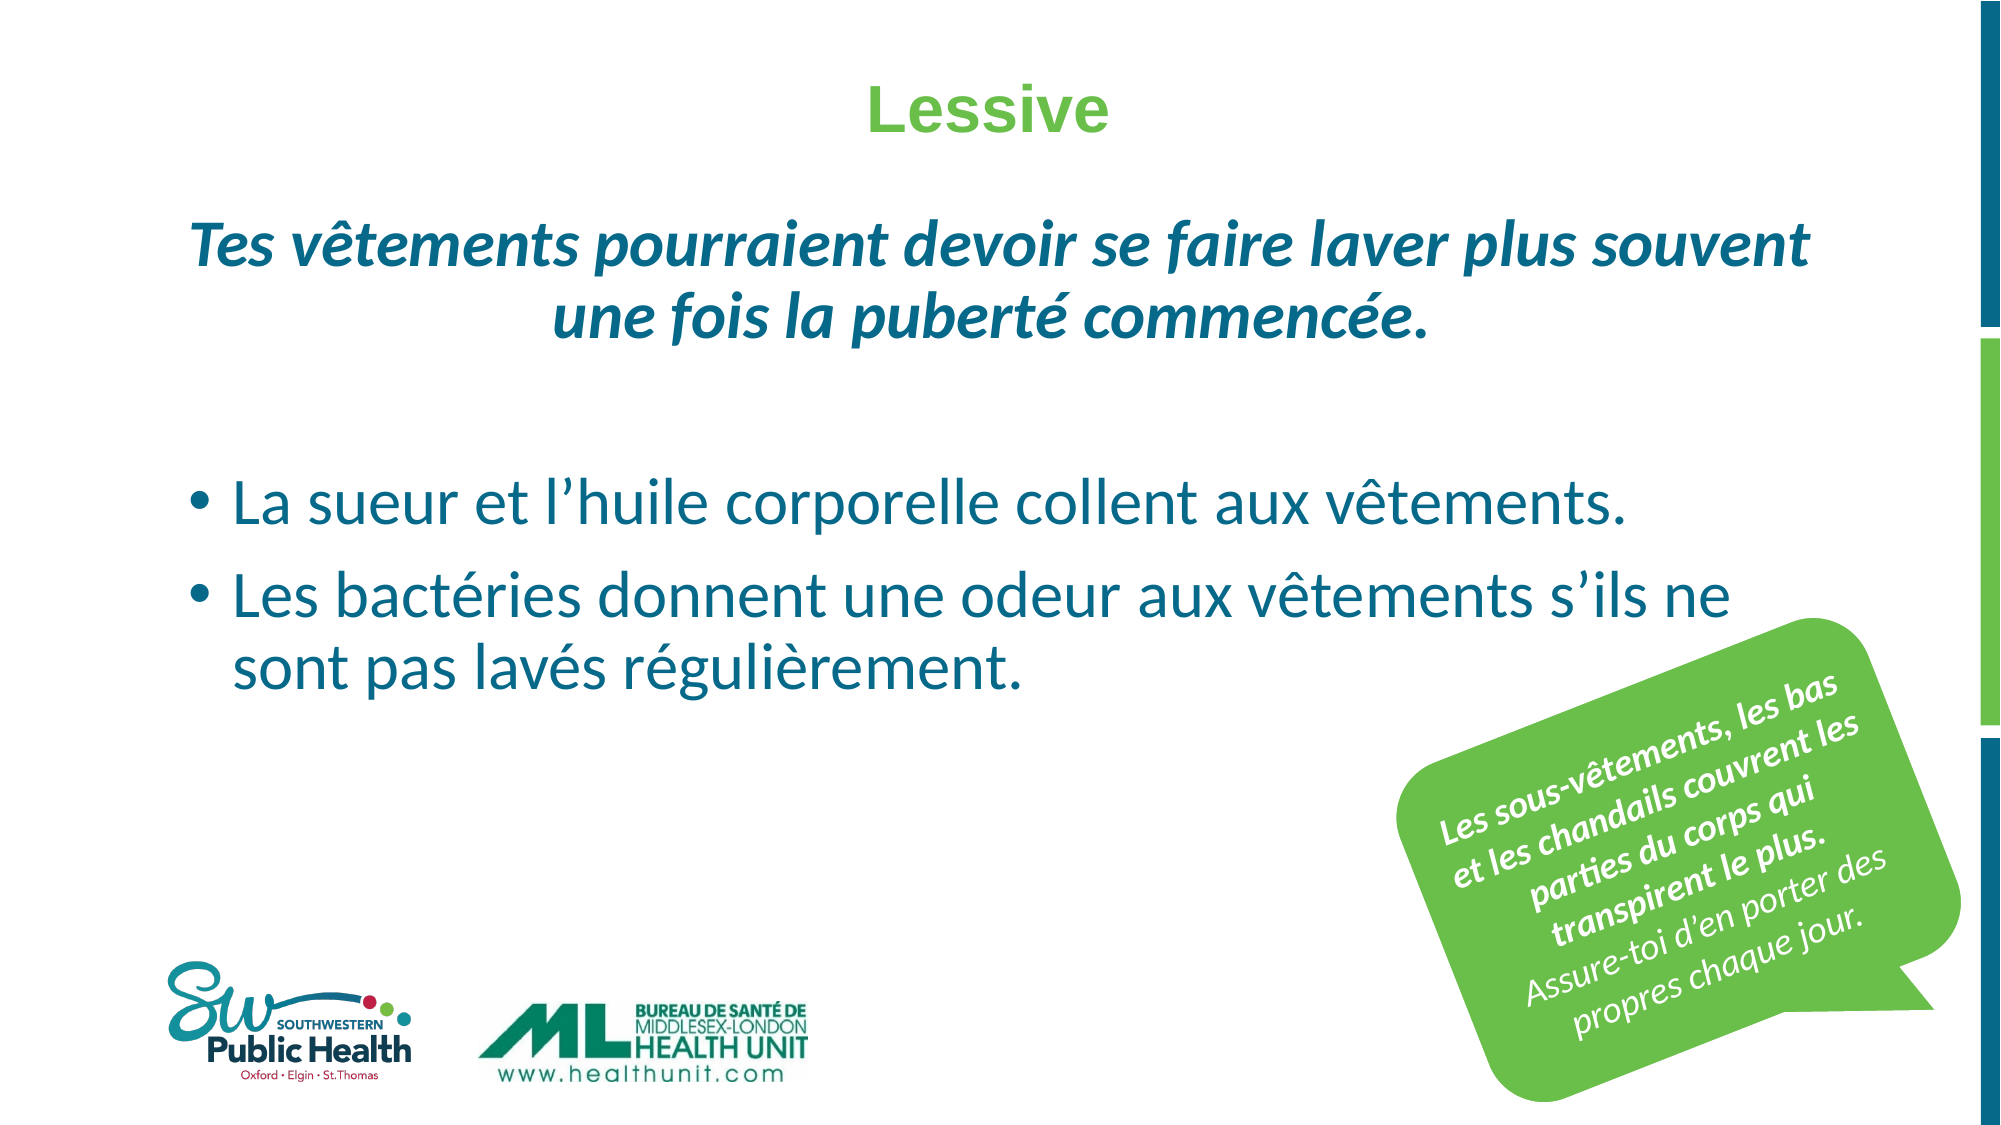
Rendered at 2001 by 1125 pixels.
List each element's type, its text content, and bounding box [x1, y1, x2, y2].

text_box [1979, 337, 2000, 726]
text_box [1980, 0, 2000, 328]
text_box Les sous-vêtements, les bas et les chandails couvrent les parties du corps qui transpirent le plus. Assure-toi d’en porter des propres chaque jour. [1393, 614, 1965, 1106]
picture [158, 947, 420, 1097]
title Lessive [851, 26, 1147, 196]
list Tes vêtements pourraient devoir se faire laver plus souvent une fois la puberté commencée. La sueur et l’huile corporelle collent aux vêtements. Les bactéries donnent une odeur aux vêtements s’ils ne sont pas lavés régulièrement. [129, 201, 1871, 888]
picture [478, 1001, 808, 1082]
text_box [1980, 737, 2000, 1125]
